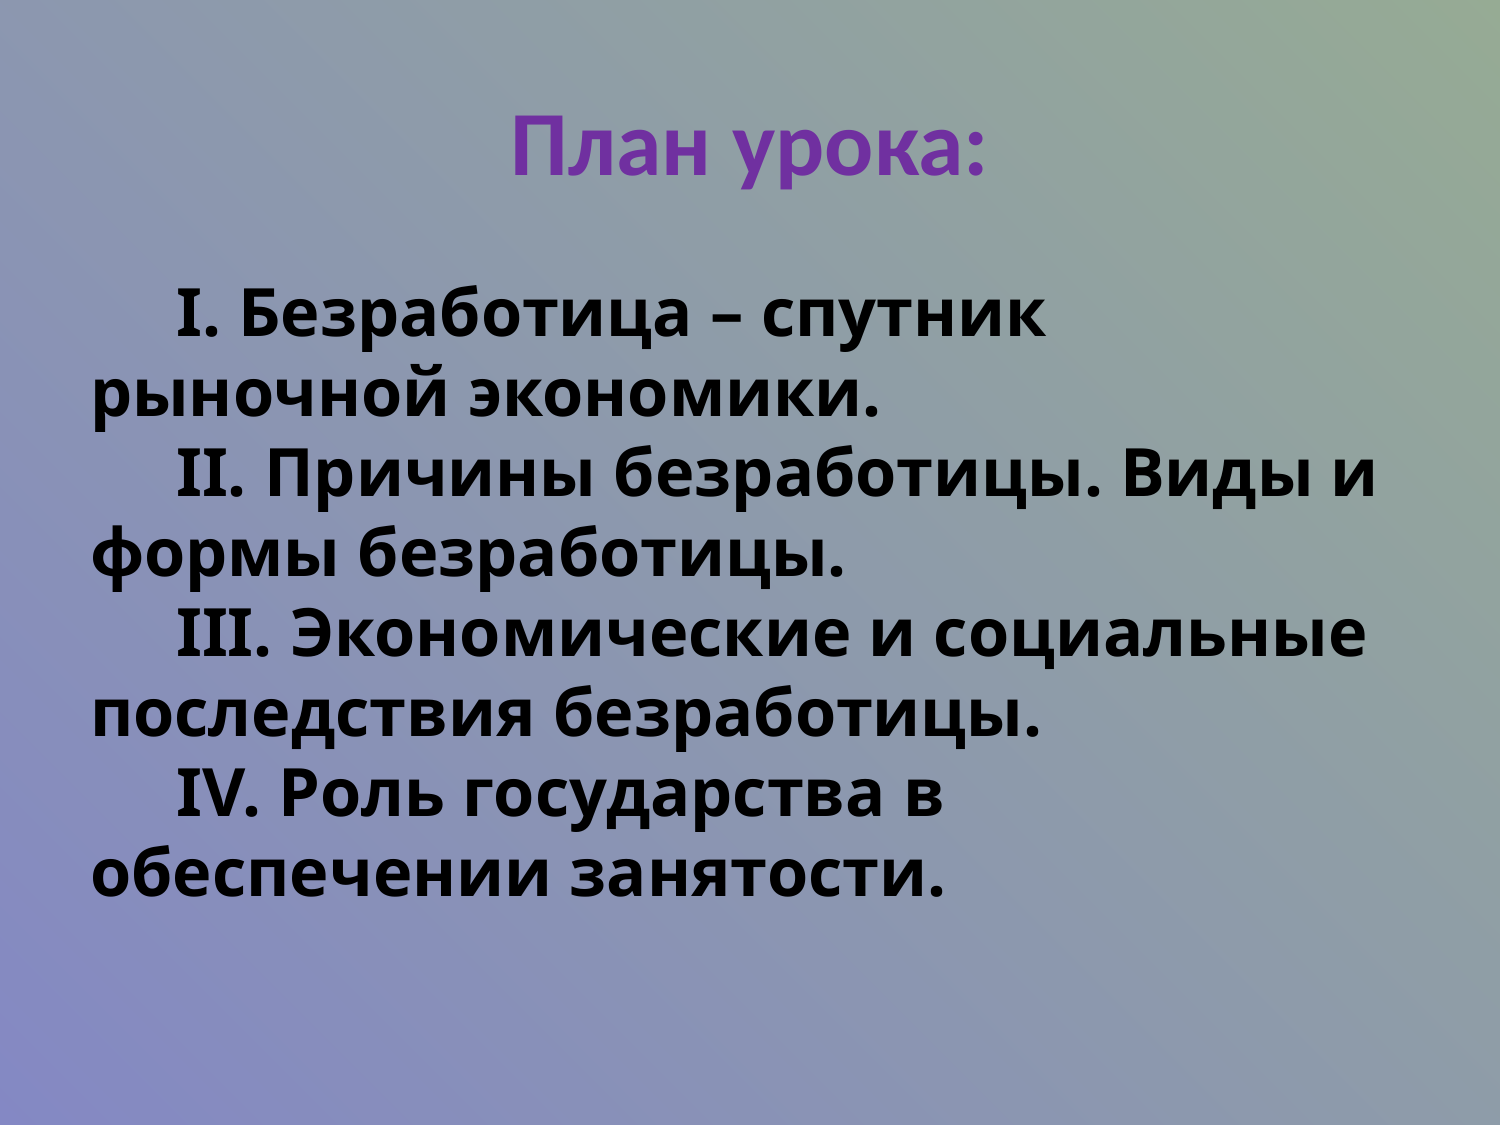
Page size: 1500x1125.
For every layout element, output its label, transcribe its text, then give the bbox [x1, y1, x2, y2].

list I. Безработица – спутник рыночной экономики. II. Причины безработицы. Виды и формы безработицы. III. Экономические и социальные последствия безработицы. IV. Роль государства в обеспечении занятости. [75, 262, 1425, 1005]
title План урока: [75, 45, 1425, 233]
